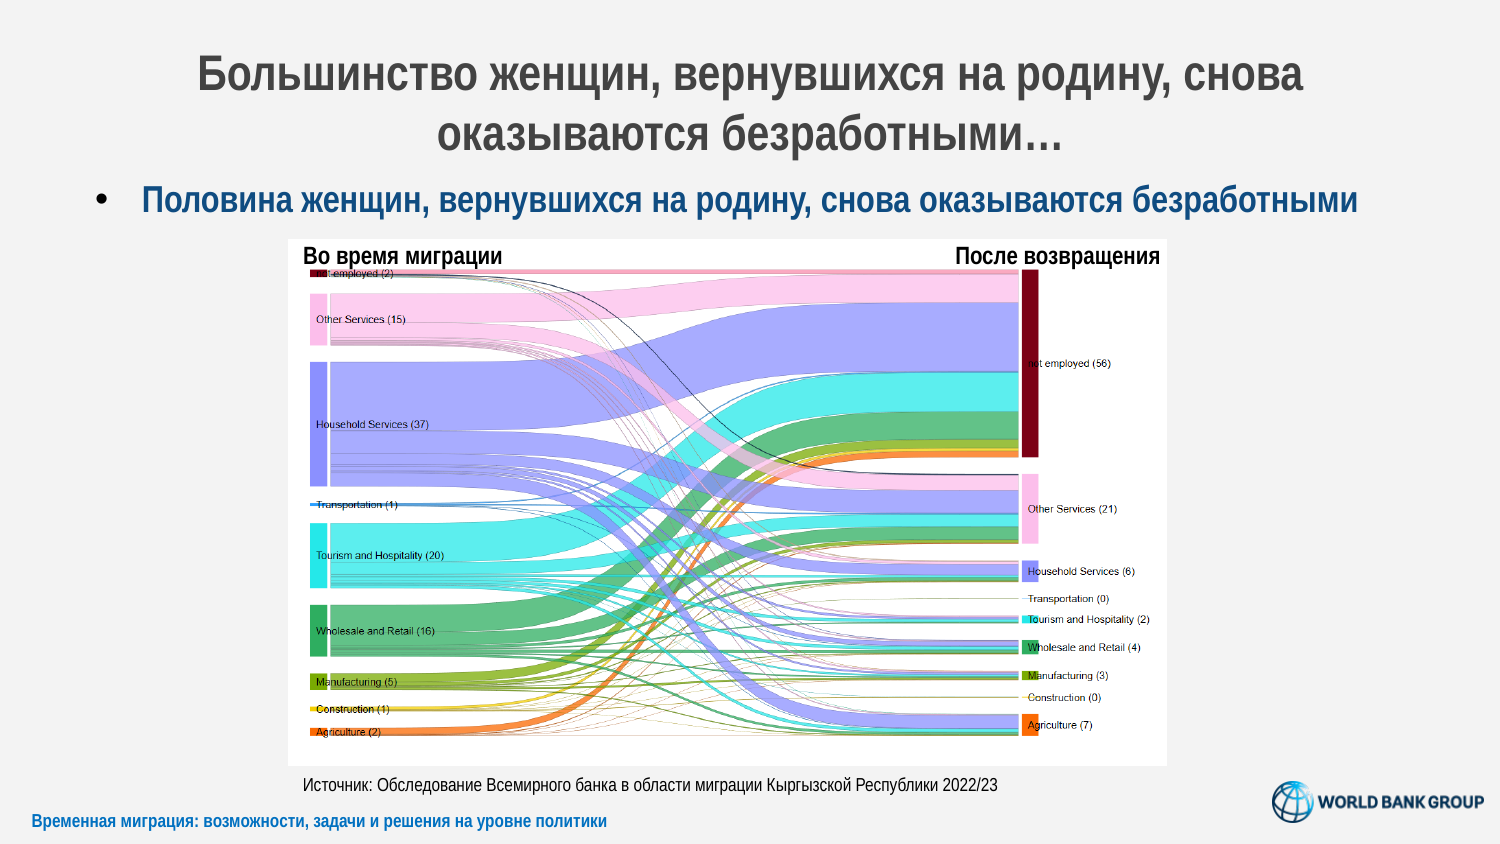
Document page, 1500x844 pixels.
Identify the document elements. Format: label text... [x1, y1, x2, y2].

text_box Источник: Обследование Всемирного банка в области миграции Кыргызской Республики 2022/23 [288, 773, 1054, 803]
picture [287, 238, 1167, 766]
picture [1272, 781, 1484, 823]
text_box Половина женщин, вернувшихся на родину, снова оказываются безработными [80, 169, 1420, 236]
title Большинство женщин, вернувшихся на родину, снова оказываются безработными… [67, 25, 1434, 119]
text_box После возвращения [736, 231, 1176, 277]
text_box Во время миграции [288, 231, 736, 237]
